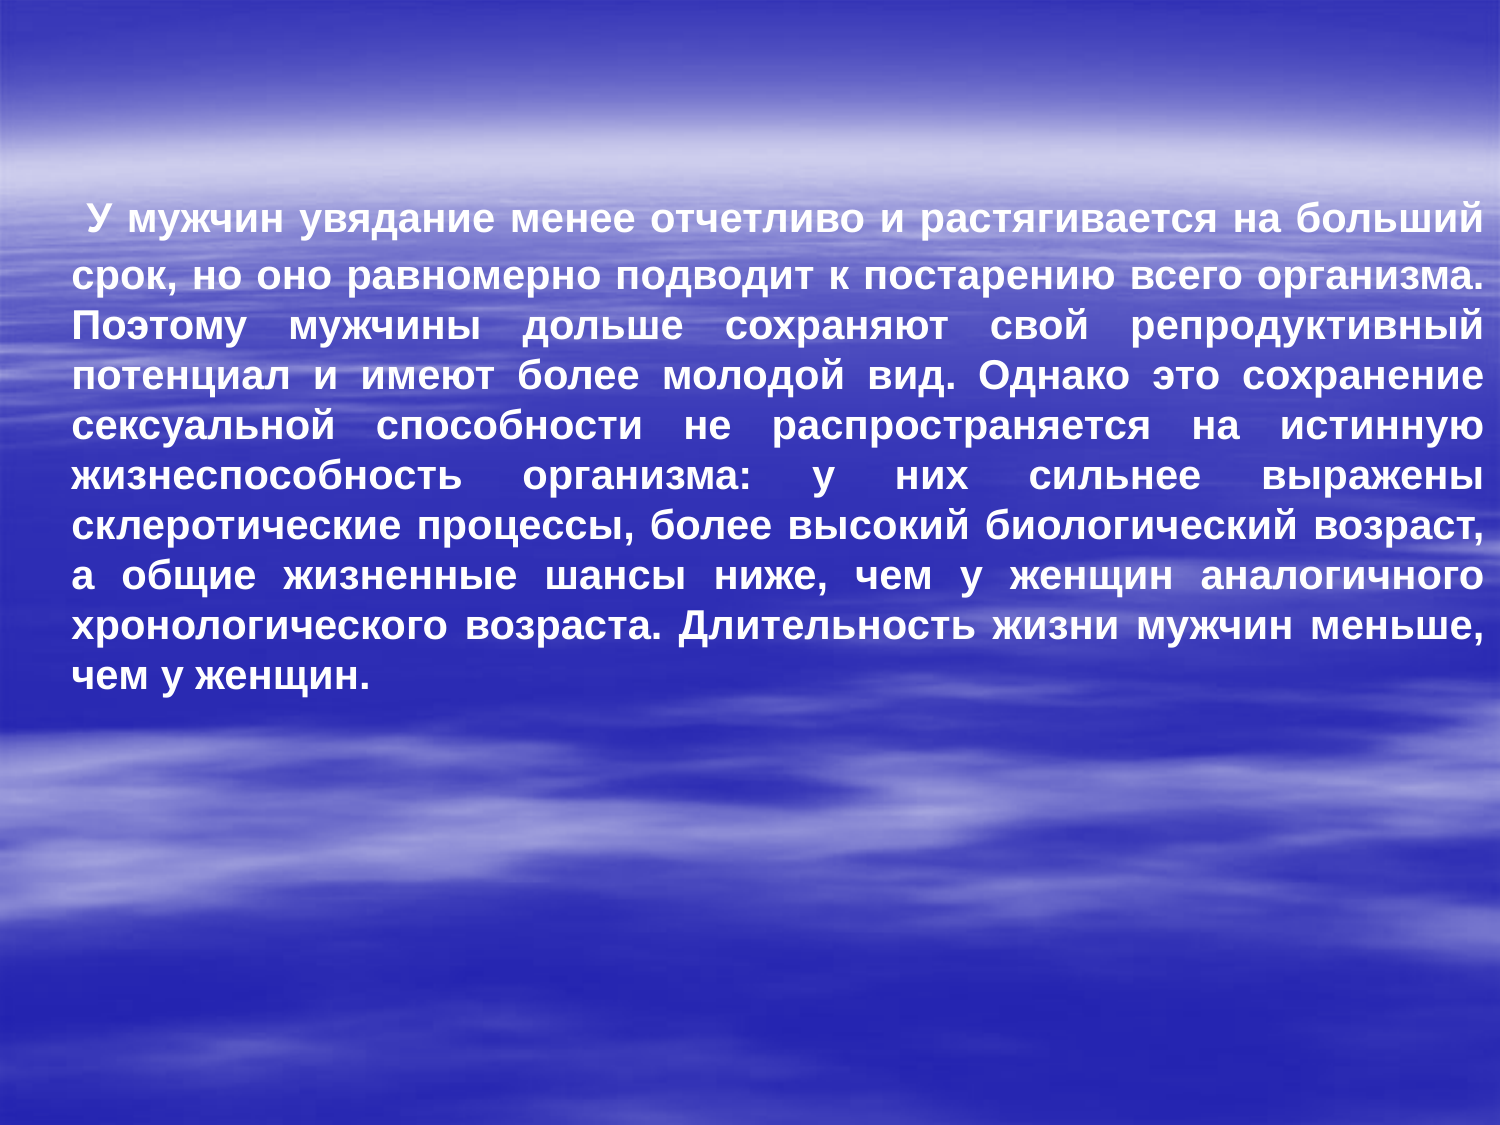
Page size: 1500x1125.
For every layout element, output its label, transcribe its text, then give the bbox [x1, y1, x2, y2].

list У мужчин увядание менее отчетливо и растягивается на больший срок, но оно равномерно подводит к постарению всего организма. Поэтому мужчины дольше сохраняют свой репродуктивный потенциал и имеют более молодой вид. Однако это сохранение сексуальной способности не распространяется на истинную жизнеспособность организма: у них сильнее выражены склеротические процессы, более высокий биологический возраст, а общие жизненные шансы ниже, чем у женщин аналогичного хронологического возраста. Длительность жизни мужчин меньше, чем у женщин. [0, 0, 1500, 1125]
